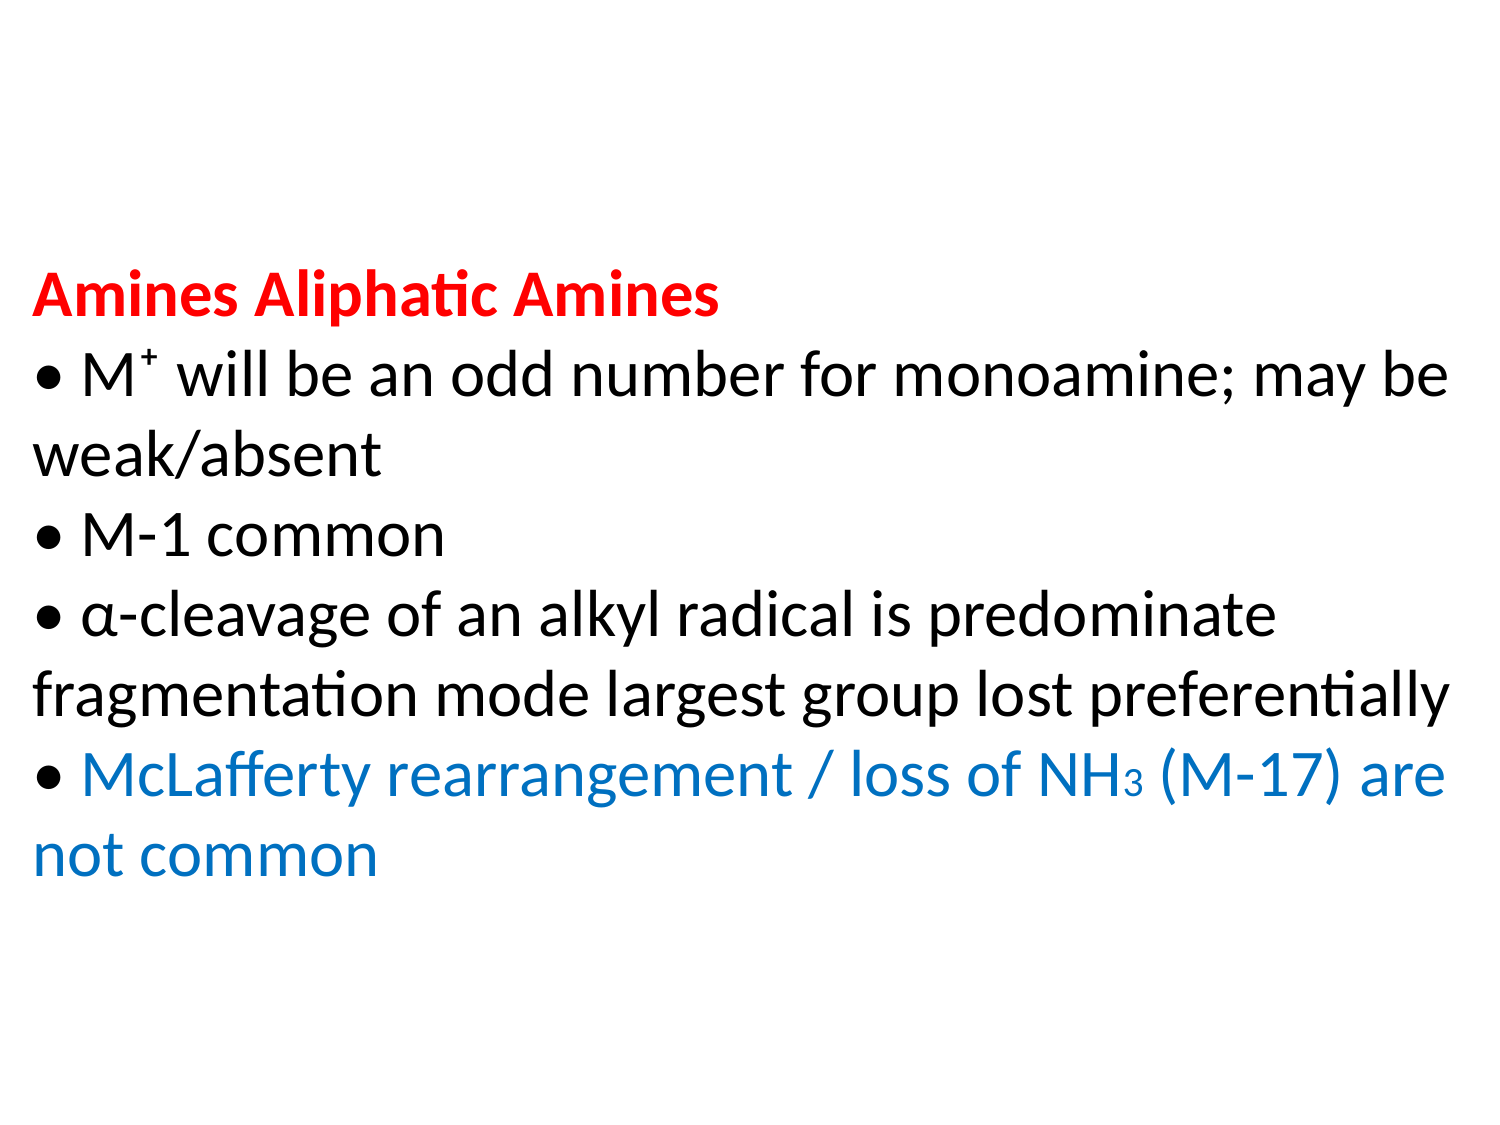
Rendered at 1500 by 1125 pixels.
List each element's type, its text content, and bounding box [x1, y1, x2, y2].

title Amines Aliphatic Amines • M⁺ will be an odd number for monoamine; may be weak/absent • M-1 common • α-cleavage of an alkyl radical is predominate fragmentation mode largest group lost preferentially • McLafferty rearrangement / loss of NH3 (M-17) are not common [17, 45, 1500, 1094]
